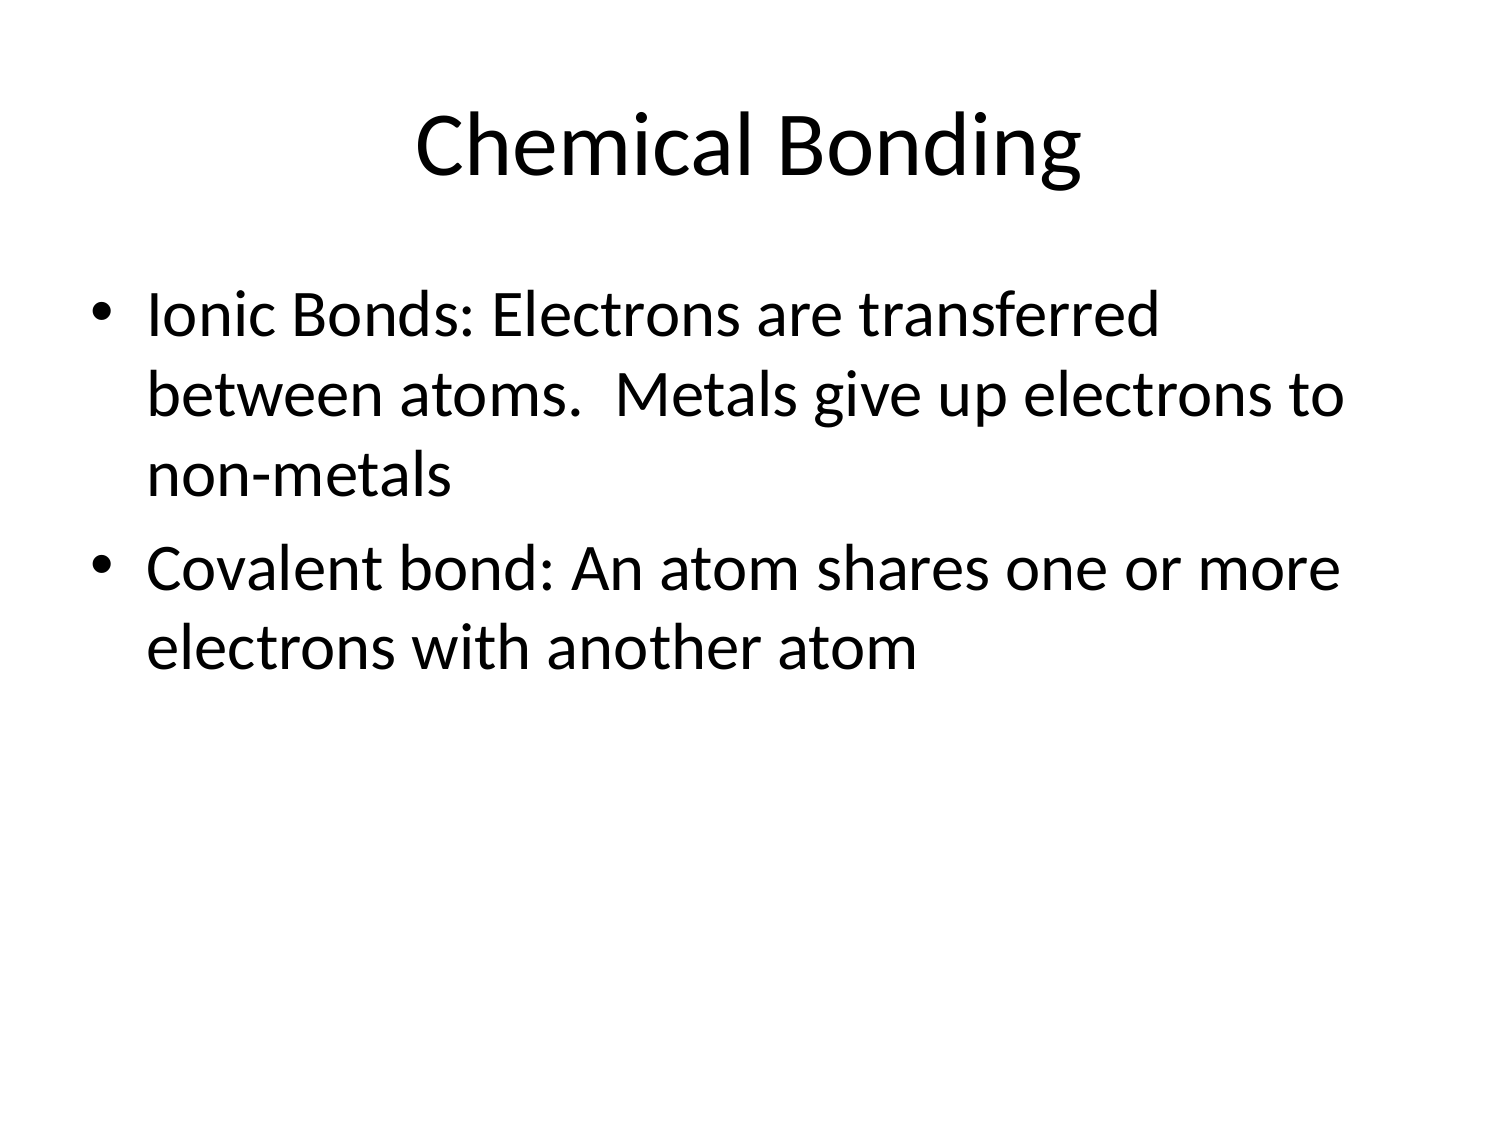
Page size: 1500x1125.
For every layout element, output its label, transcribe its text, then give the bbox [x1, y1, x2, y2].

list Ionic Bonds: Electrons are transferred between atoms. Metals give up electrons to non-metals Covalent bond: An atom shares one or more electrons with another atom [75, 262, 1425, 1005]
title Chemical Bonding [75, 45, 1425, 233]
